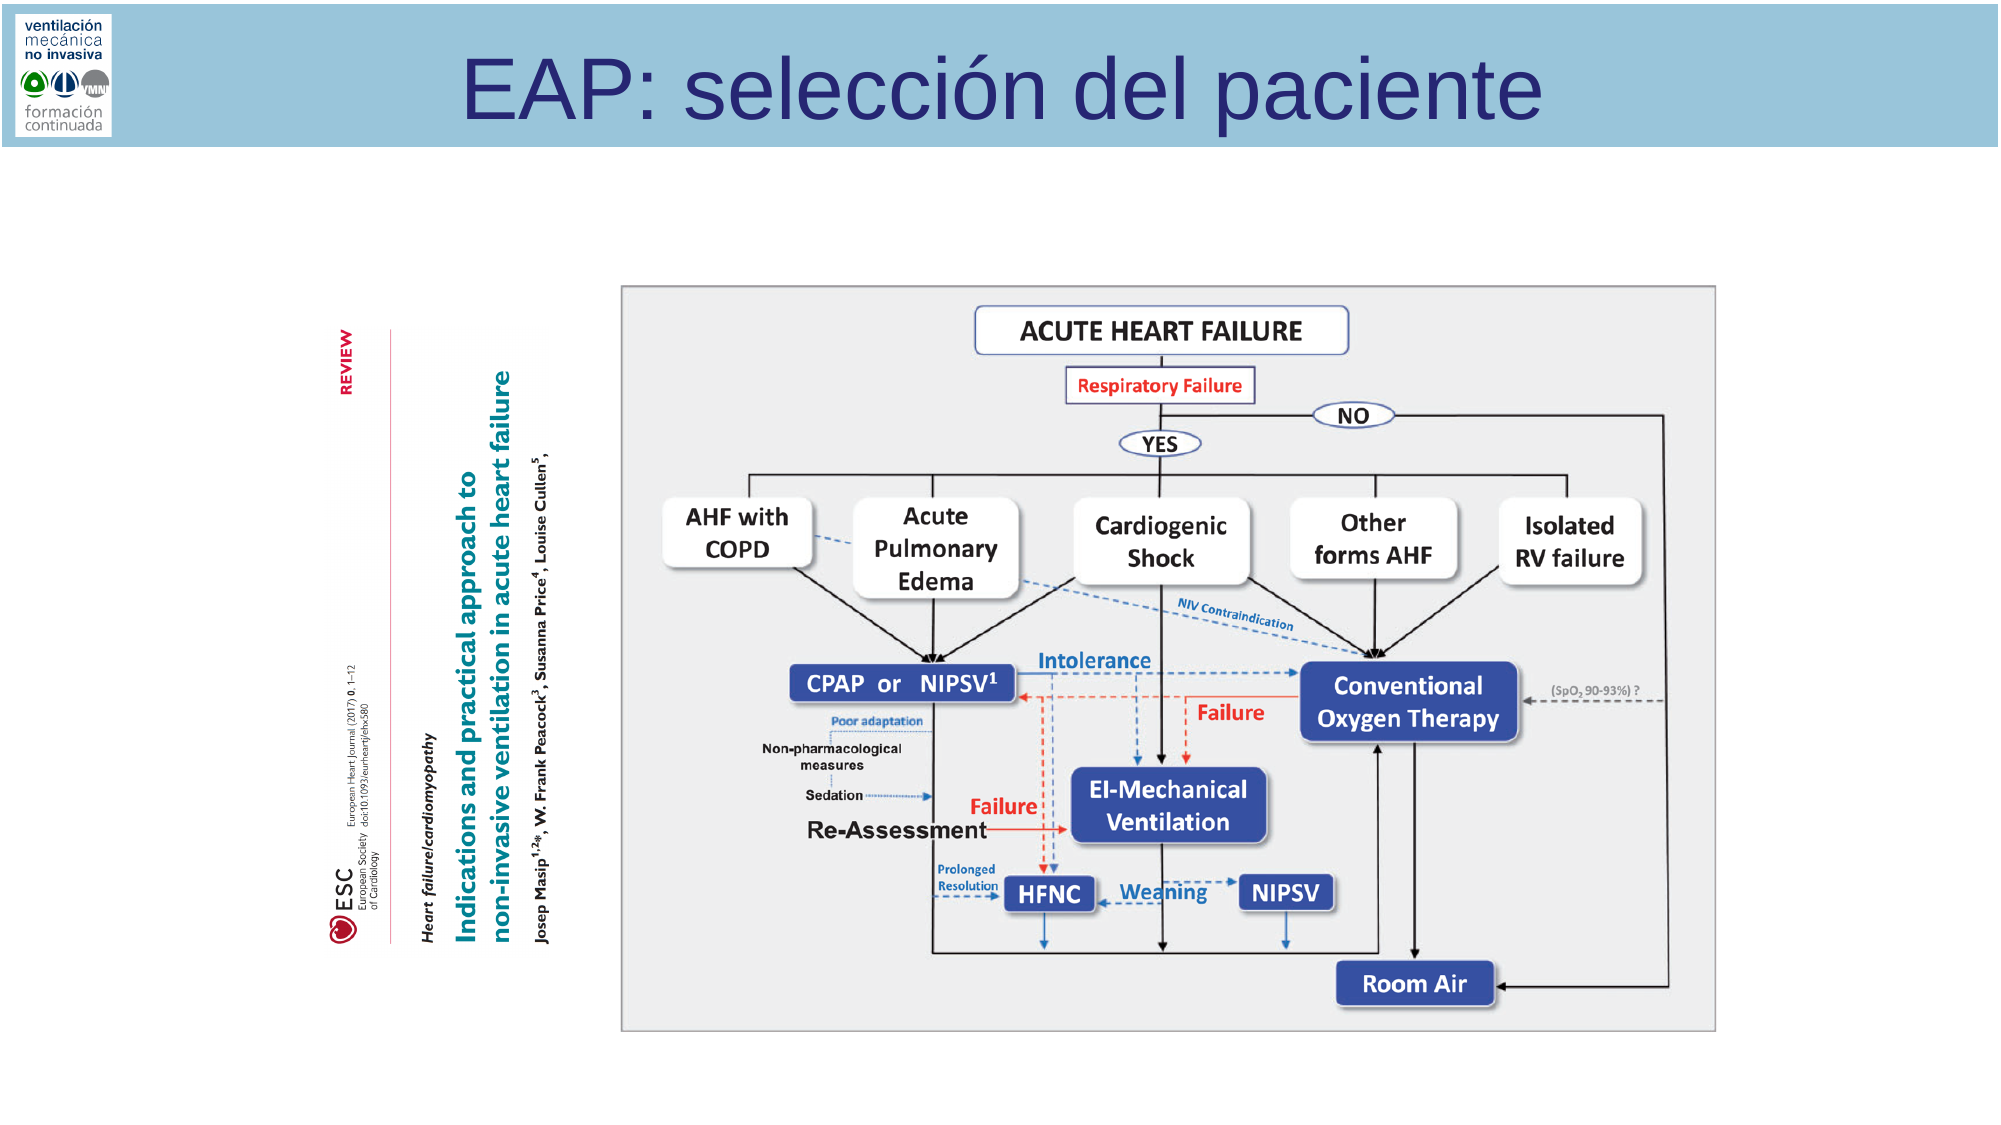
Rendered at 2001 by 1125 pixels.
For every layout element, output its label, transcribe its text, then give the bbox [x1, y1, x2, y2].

text_box EAP: selección del paciente [446, 45, 1675, 161]
picture [609, 278, 1725, 1038]
picture [324, 325, 550, 959]
